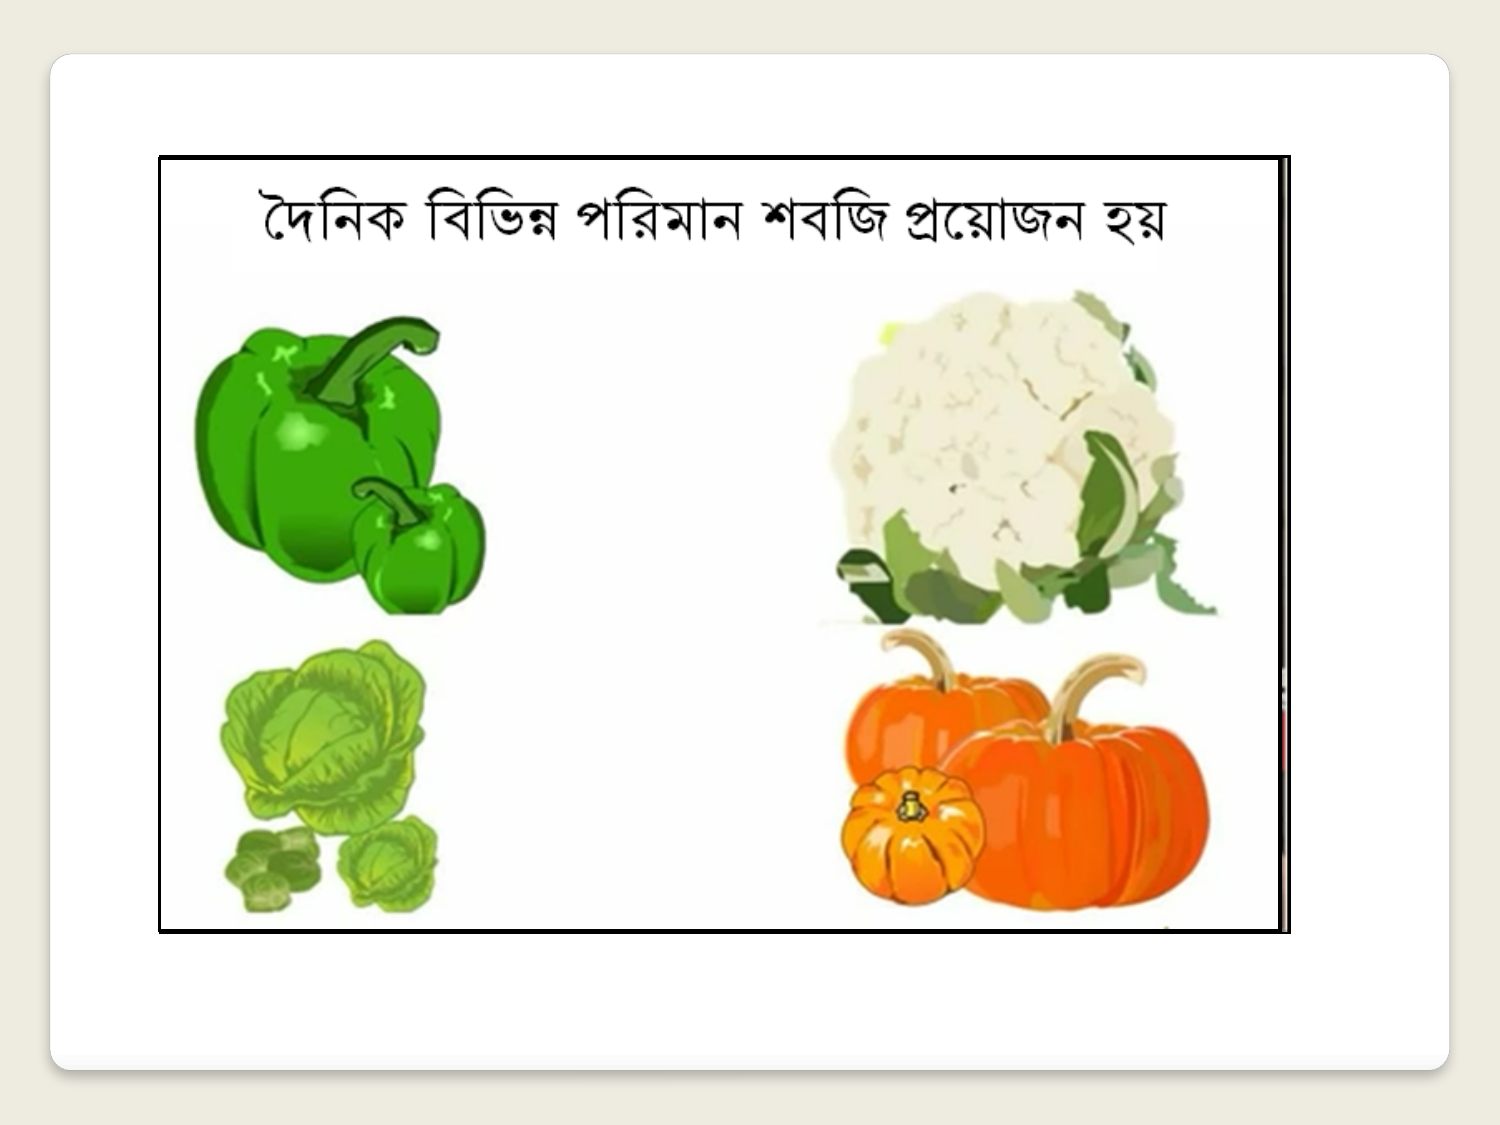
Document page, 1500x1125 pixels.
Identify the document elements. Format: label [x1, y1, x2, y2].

picture [160, 157, 1288, 934]
